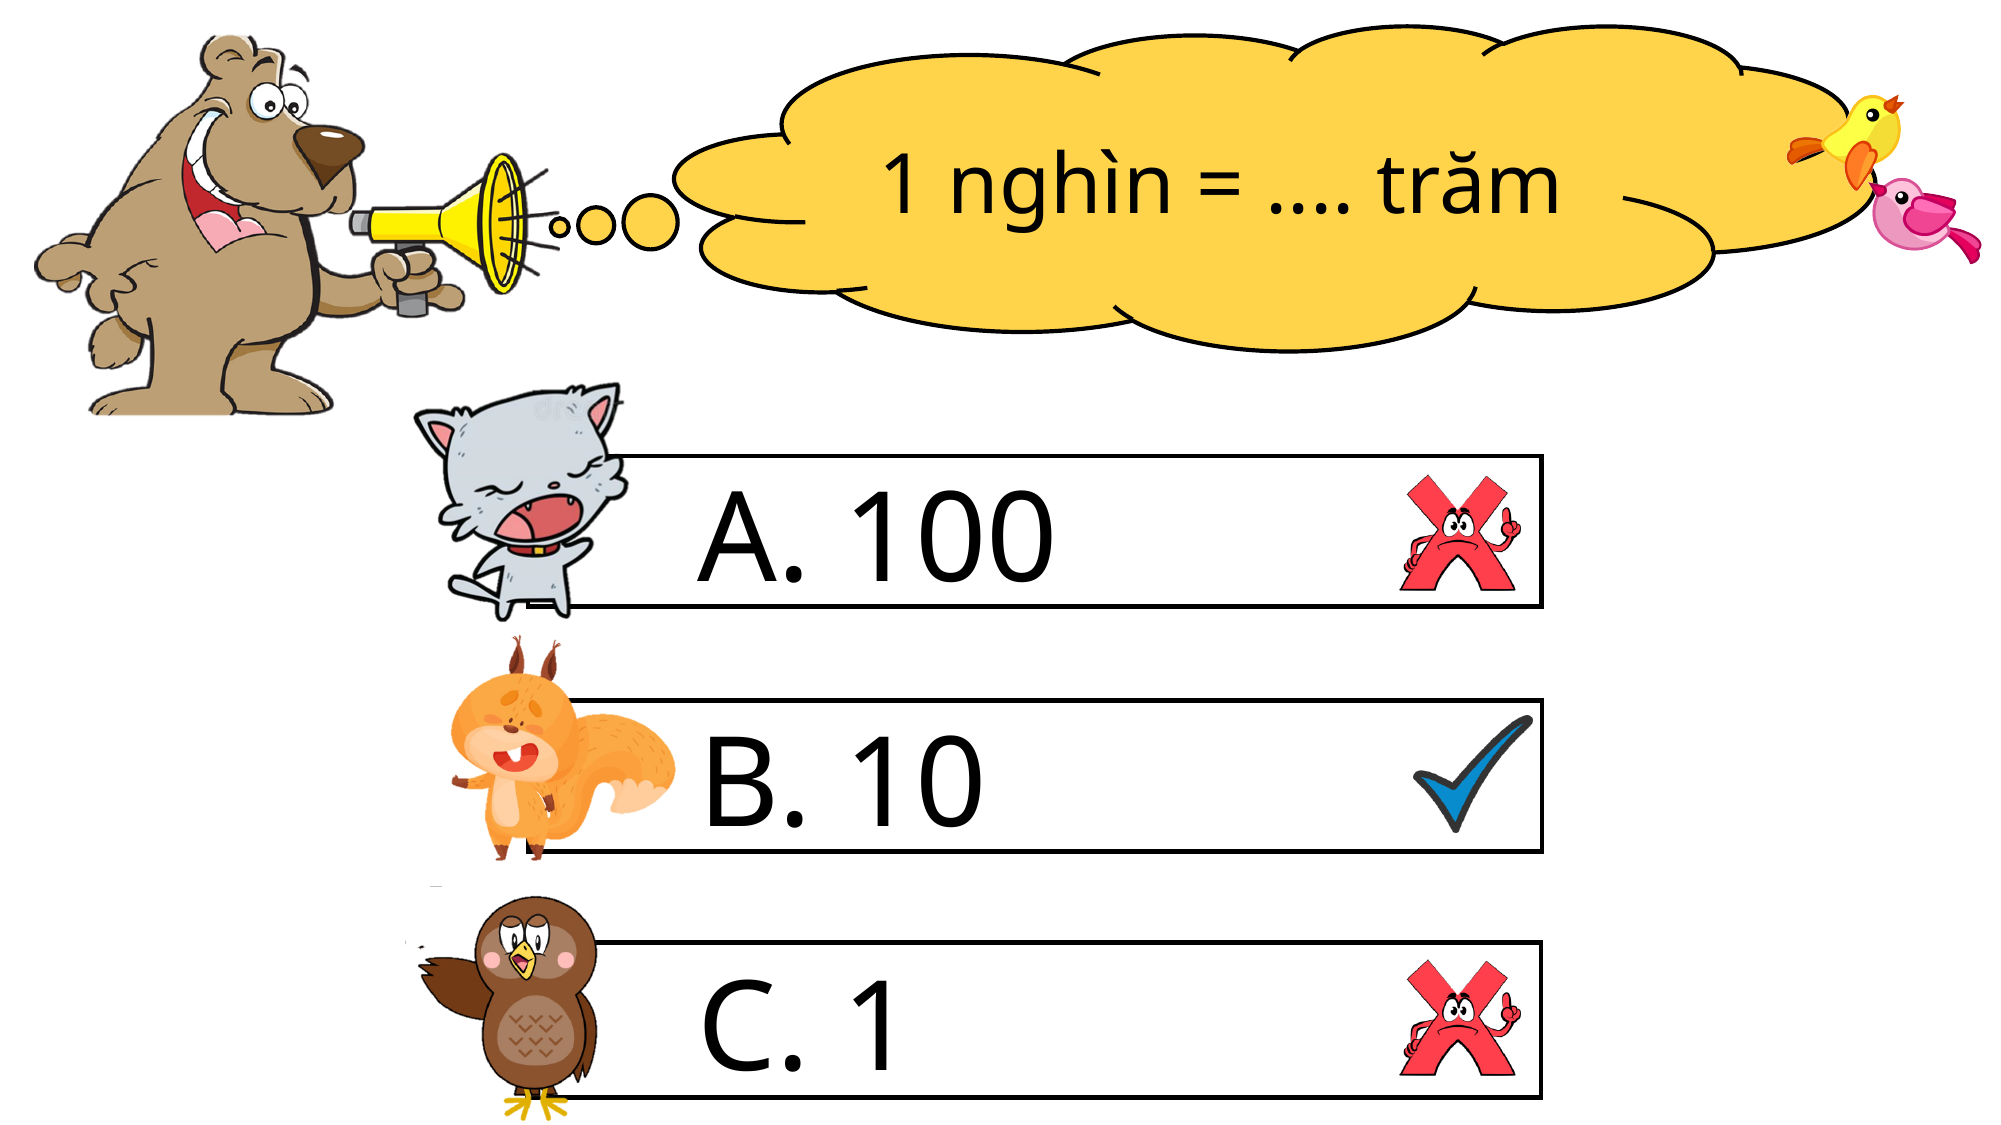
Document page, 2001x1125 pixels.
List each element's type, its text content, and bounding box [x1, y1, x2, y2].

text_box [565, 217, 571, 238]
text_box B. 10 [708, 700, 1542, 852]
picture [1399, 474, 1521, 591]
picture [1413, 715, 1533, 834]
picture [1399, 959, 1521, 1077]
picture [1783, 77, 1989, 283]
picture [33, 29, 704, 1125]
text_box 1 nghìn = .... trăm [576, 205, 617, 246]
text_box C. 1 [657, 942, 1541, 1098]
text_box A. 100 [649, 456, 1542, 607]
text_box 1 nghìn = .... trăm [621, 193, 680, 252]
text_box 1 nghìn = .... trăm [671, 24, 1793, 354]
